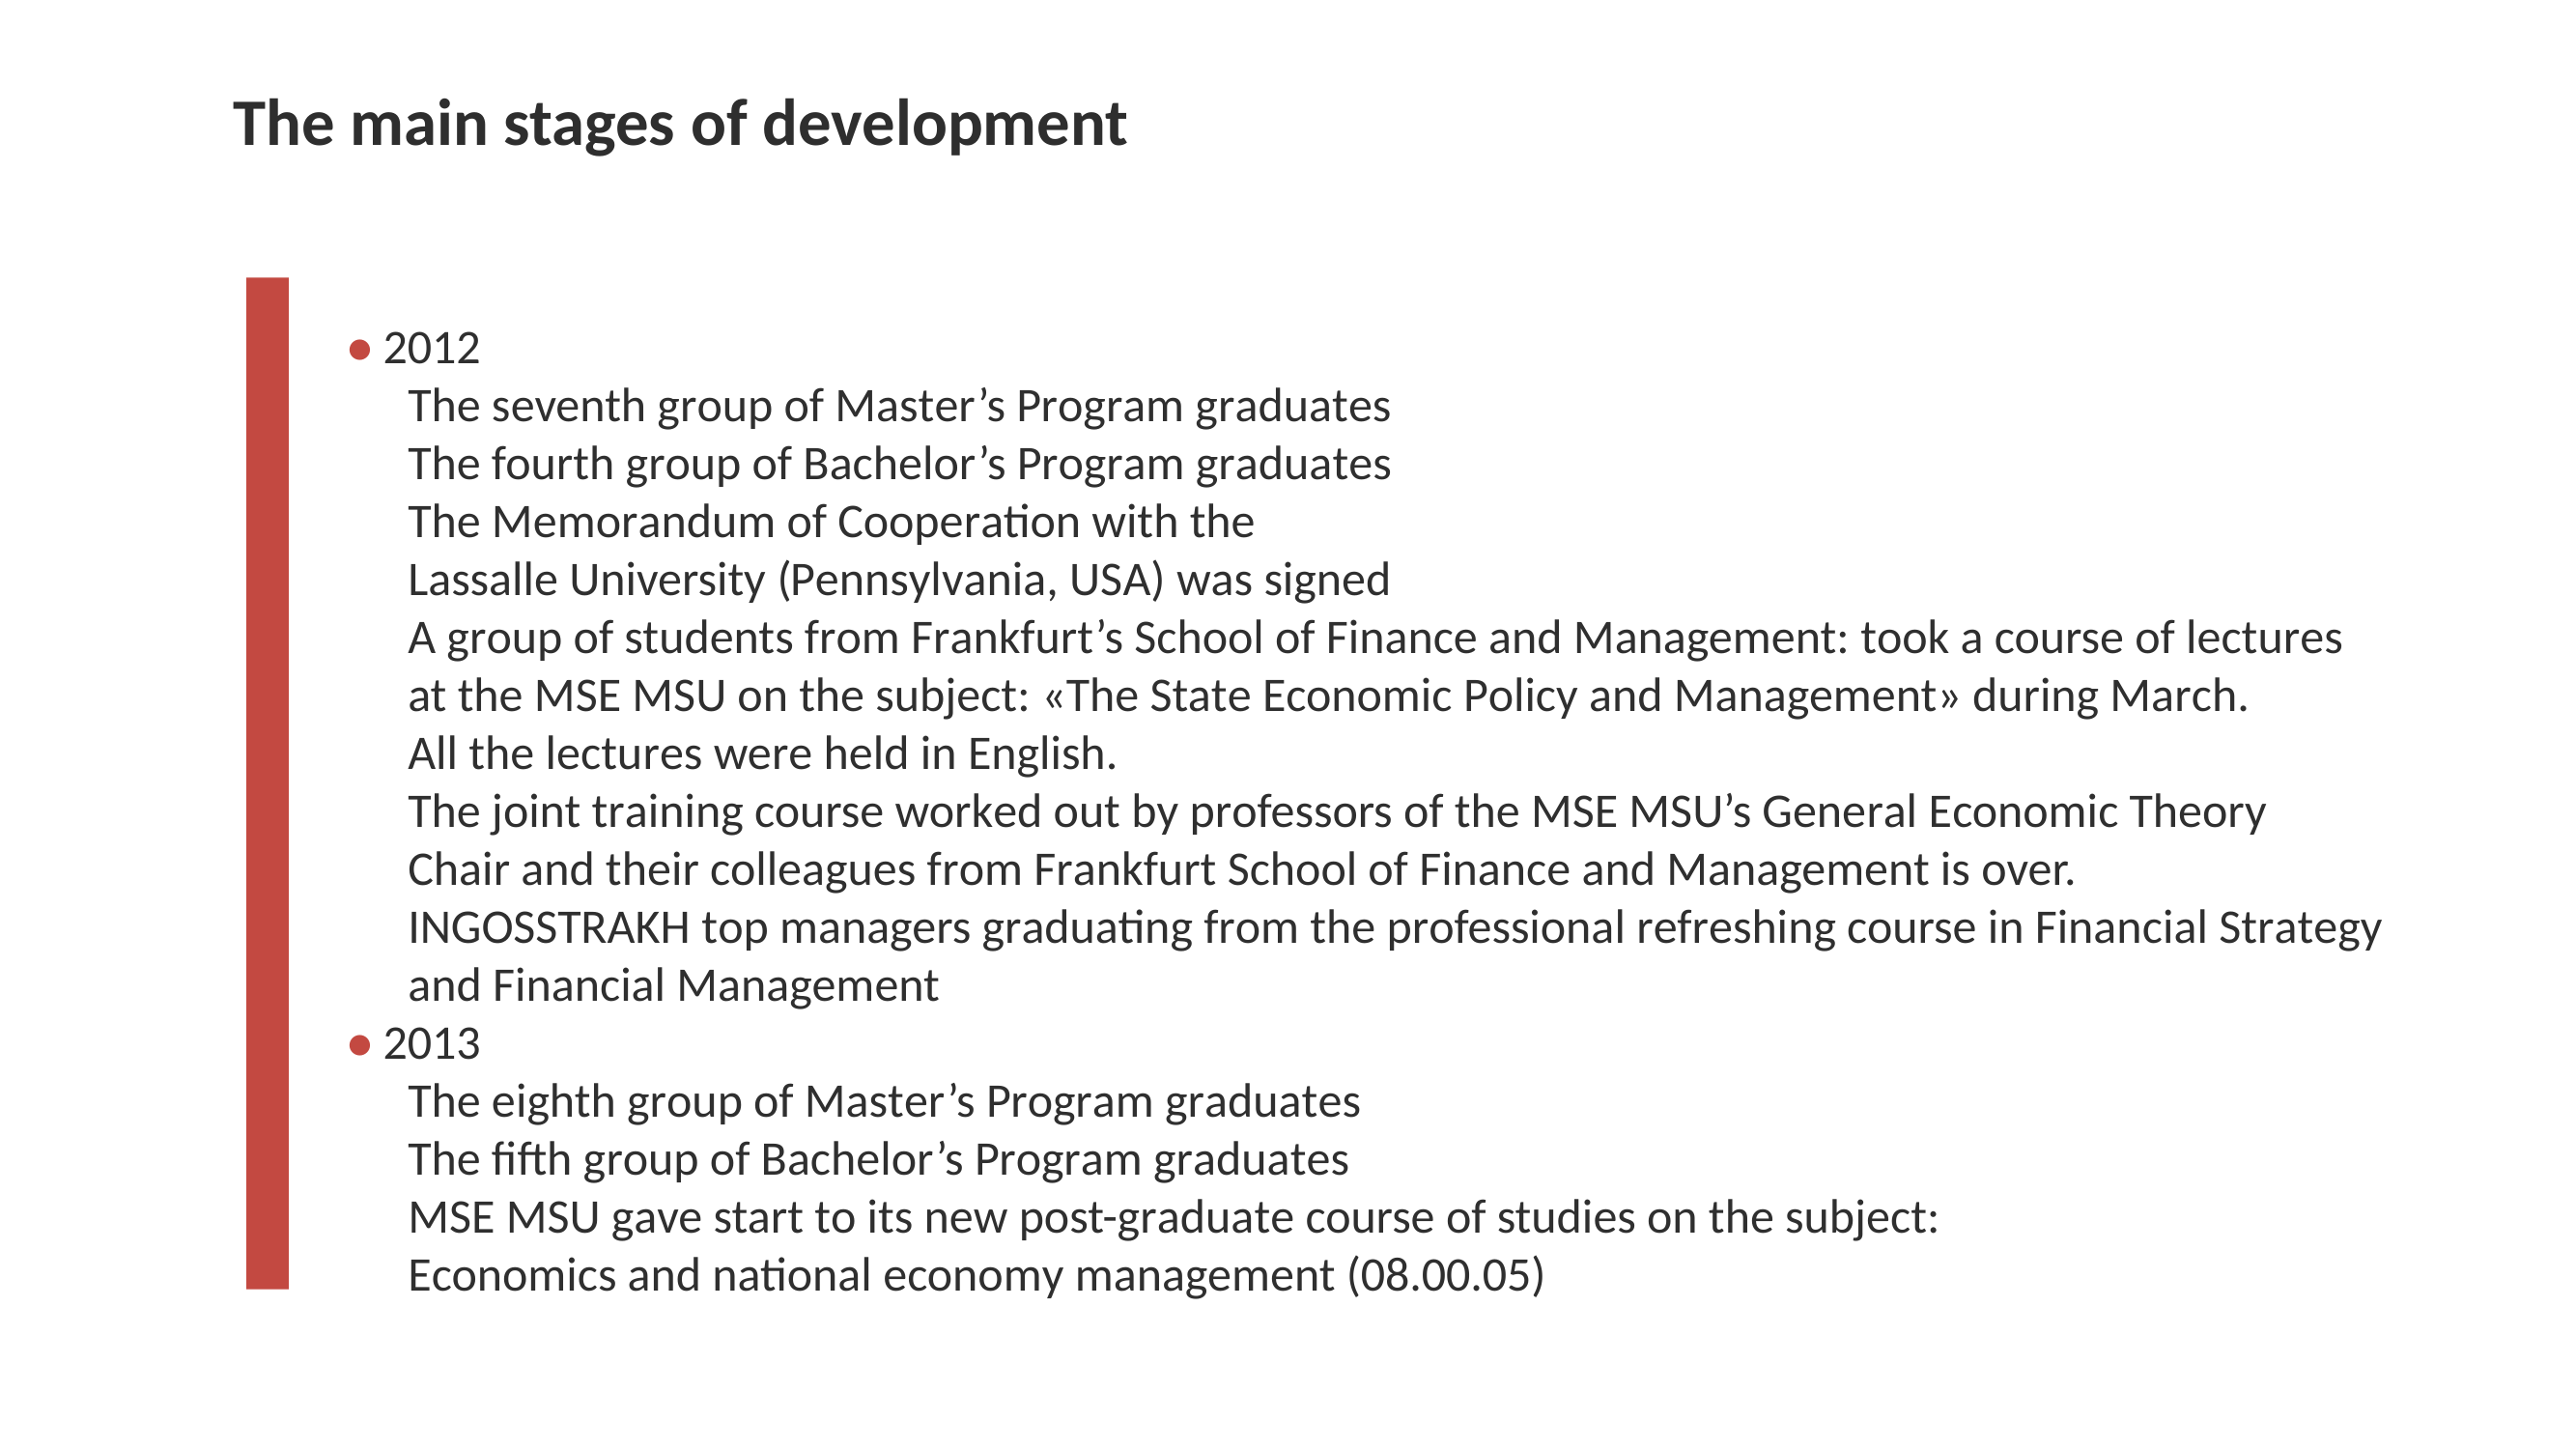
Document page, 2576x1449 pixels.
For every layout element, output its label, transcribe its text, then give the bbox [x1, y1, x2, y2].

text_box • 2012 The seventh group of Master’s Program graduates The fourth group of Bachelor’s Program graduates The Memorandum of Cooperation with the Lassalle University (Pennsylvania, USA) was signed A group of students from Frankfurt’s School of Finance and Management: took a course of lectures at the MSE MSU on the subject: «The State Economic Policy and Management» during March. All the lectures were held in English. The joint training course worked out by professors of the MSE MSU’s General Economic Theory Chair and their colleagues from Frankfurt School of Finance and Management is over. INGOSSTRAKH top managers graduating from the professional refreshing course in Financial Strategy and Financial Management • 2013 The eighth group of Master’s Program graduates The fifth group of Bachelor’s Program graduates MSE MSU gave start to its new post-graduate course of studies on the subject: Economics and national economy management (08.00.05) [346, 315, 2399, 1301]
text_box [246, 277, 289, 1290]
title The main stages of development [233, 78, 2342, 159]
